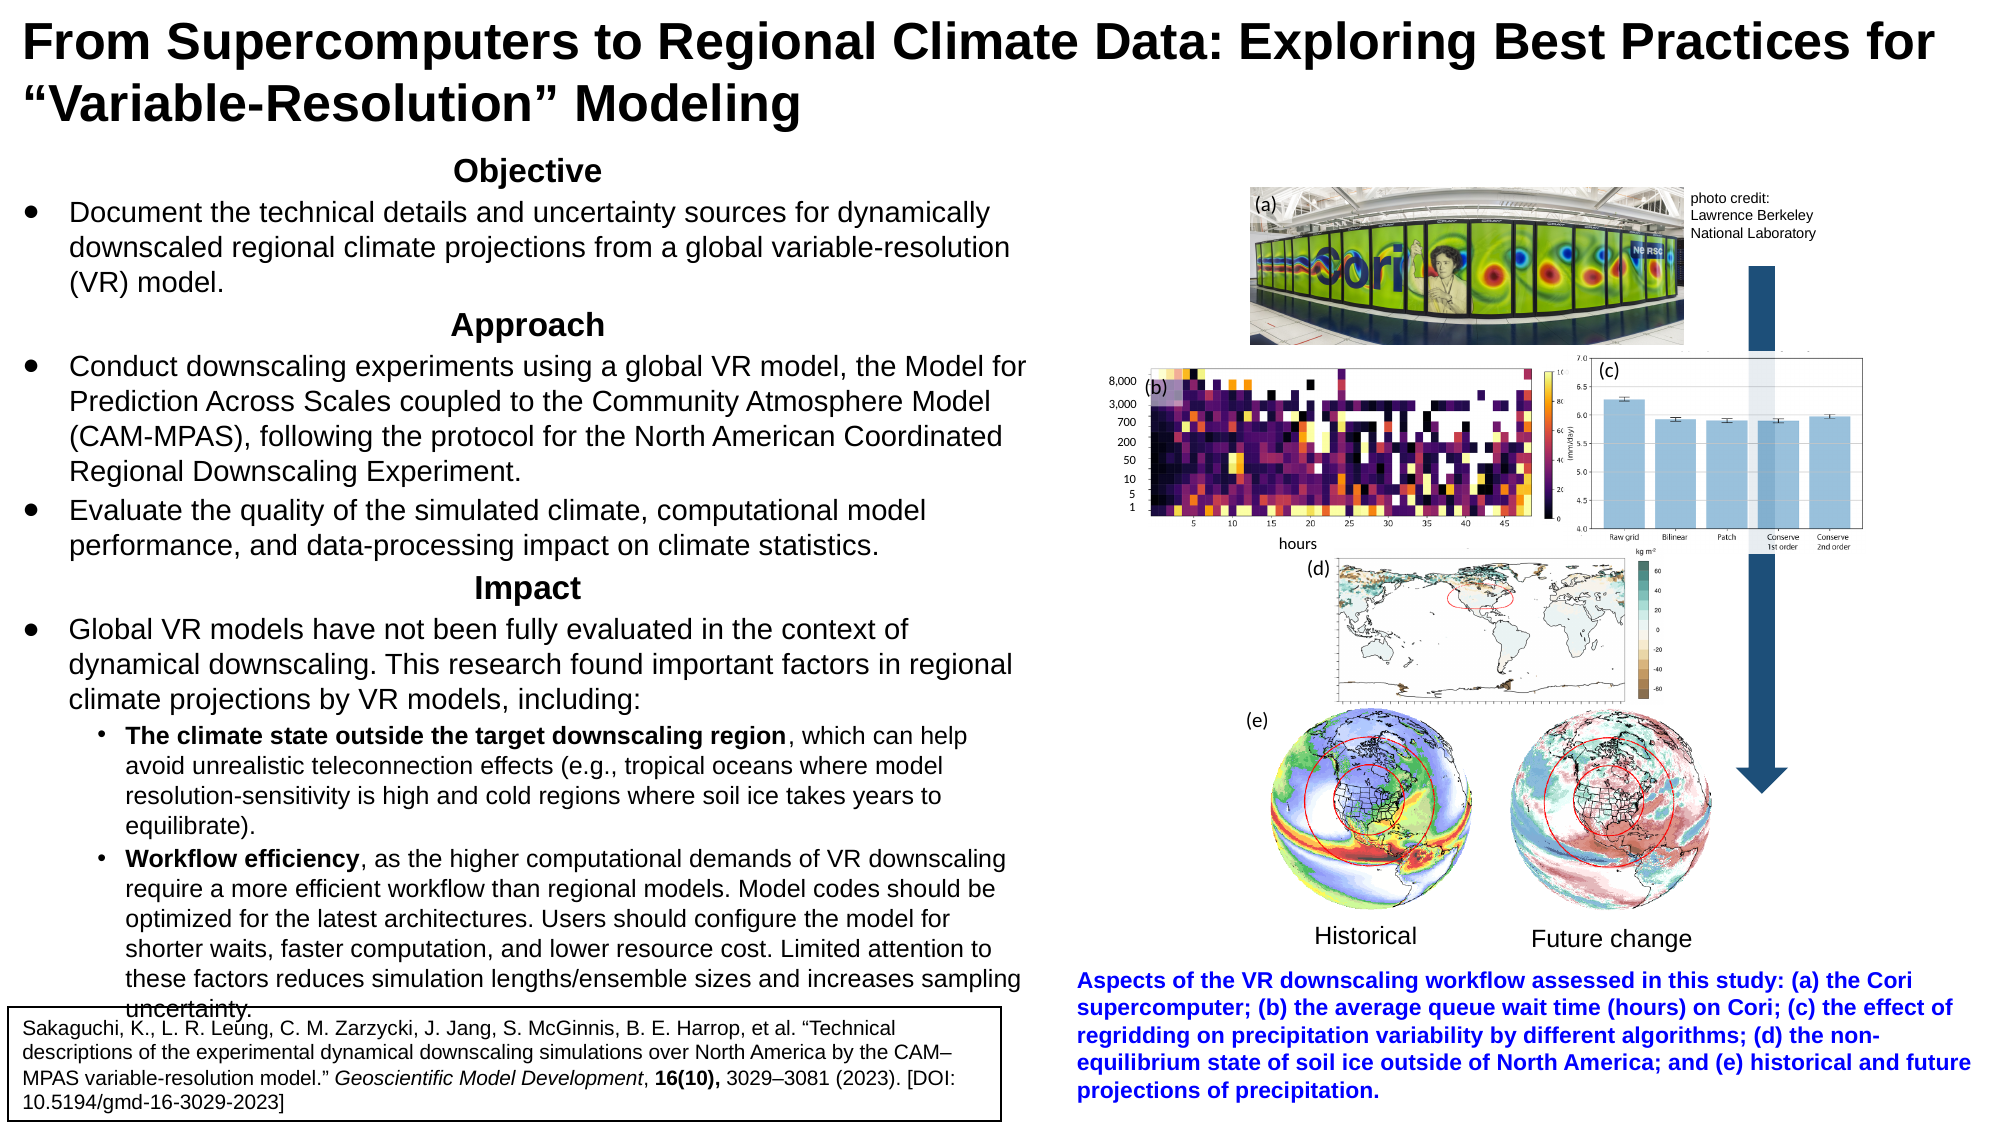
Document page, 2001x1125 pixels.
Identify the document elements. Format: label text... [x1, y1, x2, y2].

text_box Objective Document the technical details and uncertainty sources for dynamically downscaled regional climate projections from a global variable-resolution (VR) model. Approach Conduct downscaling experiments using a global VR model, the Model for Prediction Across Scales coupled to the Community Atmosphere Model (CAM-MPAS), following the protocol for the North American Coordinated Regional Downscaling Experiment. Evaluate the quality of the simulated climate, computational model performance, and data-processing impact on climate statistics. Impact Global VR models have not been fully evaluated in the context of dynamical downscaling. This research found important factors in regional climate projections by VR models, including: The climate state outside the target downscaling region, which can help avoid unrealistic teleconnection effects (e.g., tropical oceans where model resolution-sensitivity is high and cold regions where soil ice takes years to equilibrate). Workflow efficiency, as the higher computational demands of VR downscaling require a more efficient workflow than regional models. Model codes should be optimized for the latest architectures. Users should configure the model for shorter waits, faster computation, and lower resource cost. Limited attention to these factors reduces simulation lengths/ensemble sizes and increases sampling uncertainty. [7, 141, 1049, 1030]
text_box Sakaguchi, K., L. R. Leung, C. M. Zarzycki, J. Jang, S. McGinnis, B. E. Harrop, et al. “Technical descriptions of the experimental dynamical downscaling simulations over North America by the CAM–MPAS variable-resolution model.” Geoscientific Model Development, 16(10), 3029–3081 (2023). [DOI: 10.5194/gmd-16-3029-2023] [7, 1006, 1002, 1122]
text_box hours [1264, 536, 1333, 560]
picture [1147, 365, 1534, 527]
text_box Aspects of the VR downscaling workflow assessed in this study: (a) the Cori supercomputer; (b) the average queue wait time (hours) on Cori; (c) the effect of regridding on precipitation variability by different algorithms; (d) the non-equilibrium state of soil ice outside of North America; and (e) historical and future projections of precipitation. [1062, 958, 2000, 1111]
text_box Future change [1516, 914, 1745, 958]
text_box (d) [1292, 560, 1328, 588]
text_box From Supercomputers to Regional Climate Data: Exploring Best Practices for “Variable-Resolution” Modeling [7, 0, 1993, 140]
text_box photo credit: Lawrence Berkeley National Laboratory [1675, 181, 1864, 249]
text_box (e) [1231, 699, 1284, 740]
text_box Historical [1299, 924, 1462, 958]
picture [1267, 350, 1866, 917]
text_box [1746, 263, 1778, 349]
text_box [1733, 563, 1791, 796]
text_box (a) [1239, 183, 1293, 223]
picture [1249, 187, 1684, 345]
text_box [1093, 365, 1153, 523]
